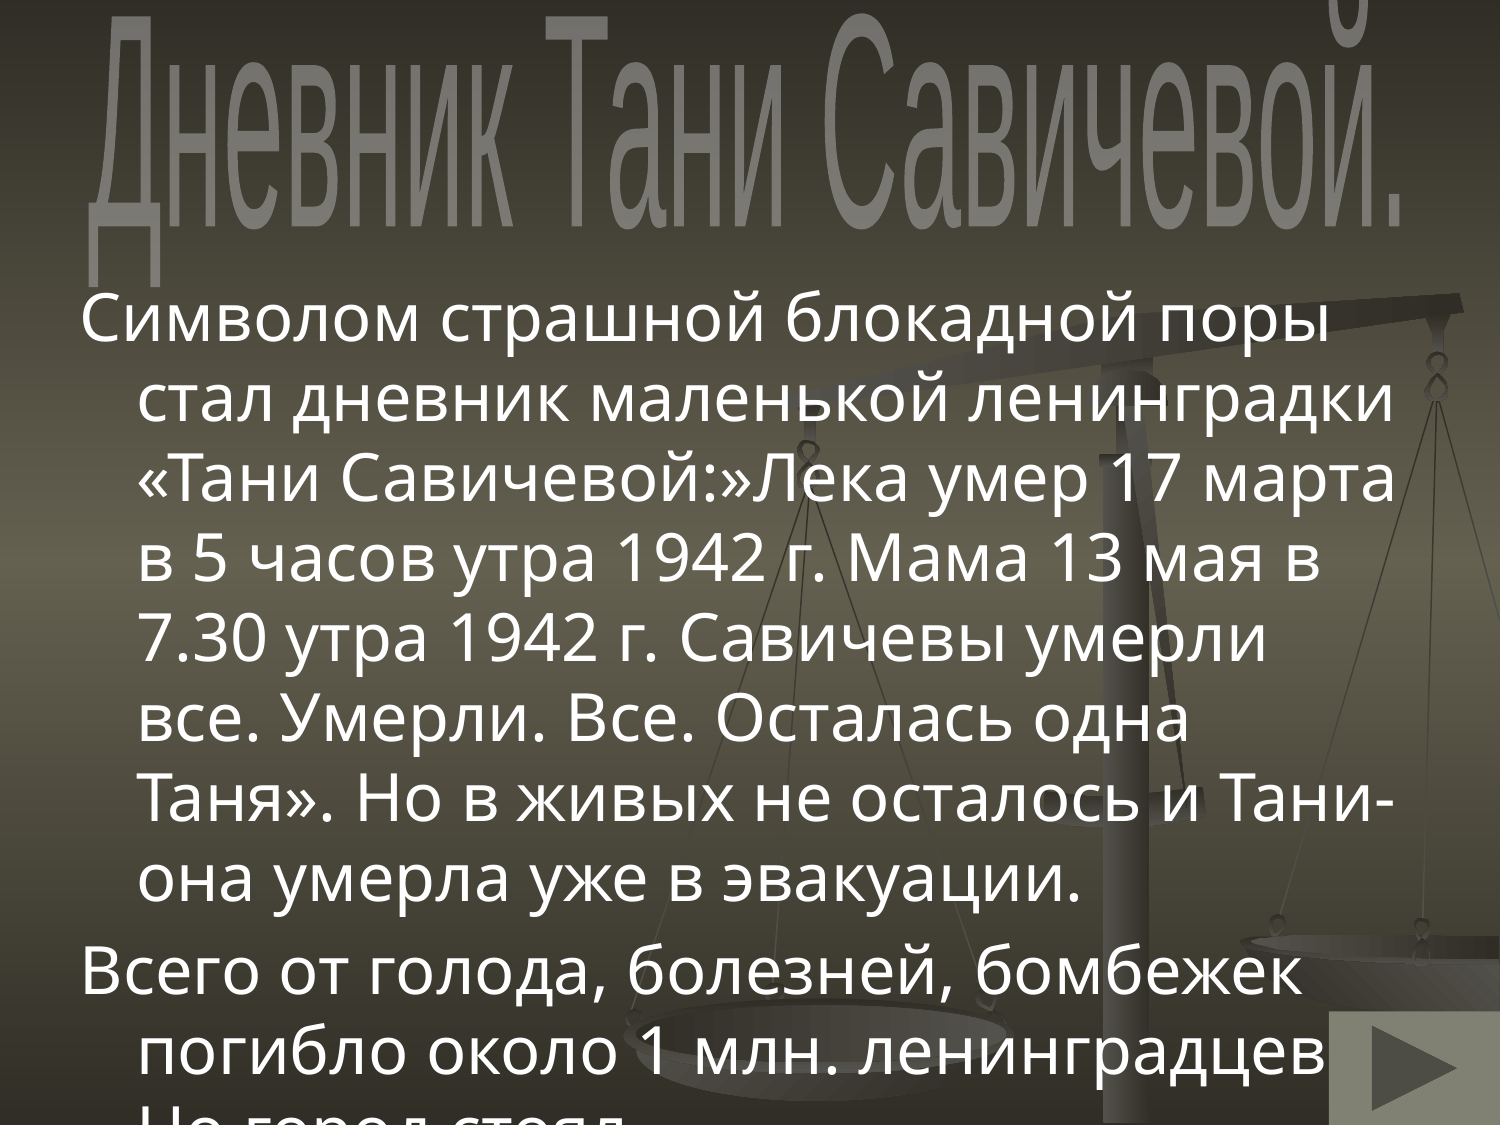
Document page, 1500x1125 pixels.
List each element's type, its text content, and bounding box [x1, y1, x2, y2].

list Символом страшной блокадной поры стал дневник маленькой ленинградки «Тани Савичевой:»Лека умер 17 марта в 5 часов утра 1942 г. Мама 13 мая в 7.30 утра 1942 г. Савичевы умерли все. Умерли. Все. Осталась одна Таня». Но в живых не осталось и Тани- она умерла уже в эвакуации. Всего от голода, болезней, бомбежек погибло около 1 млн. ленинградцев. Но город стоял. [64, 266, 1424, 953]
text_box [1328, 1011, 1500, 1125]
